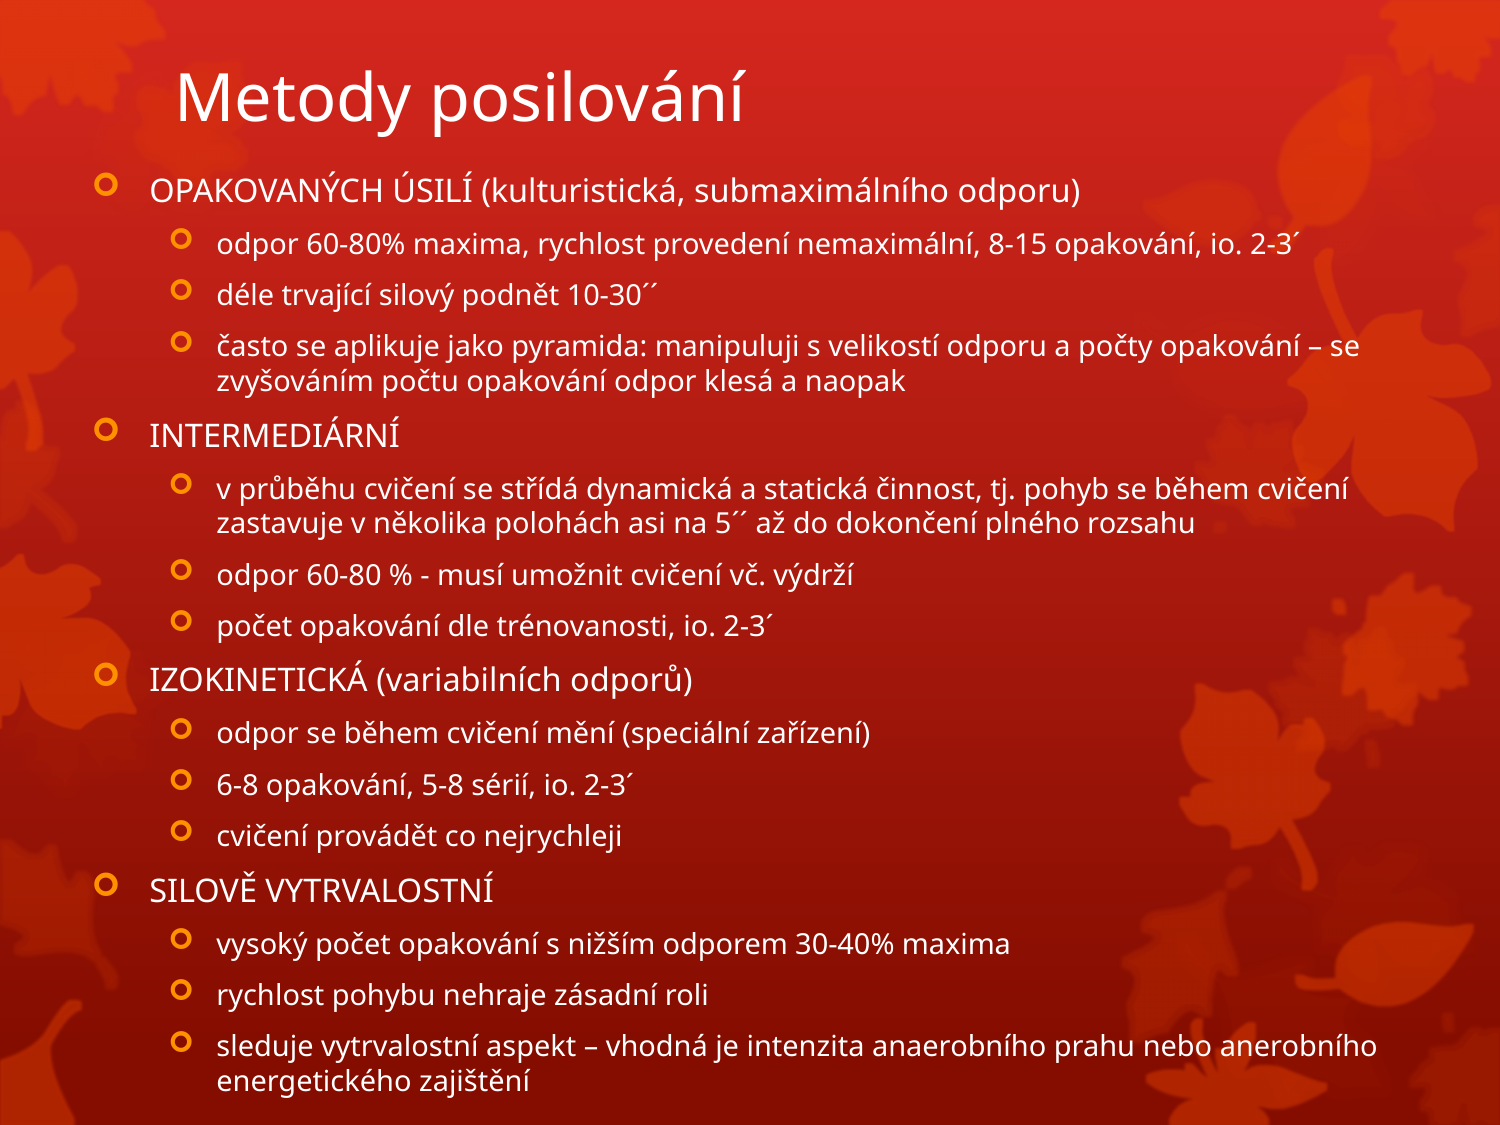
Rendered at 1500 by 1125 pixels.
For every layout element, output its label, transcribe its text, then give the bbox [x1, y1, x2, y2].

title Metody posilování [159, 19, 1329, 160]
list OPAKOVANÝCH ÚSILÍ (kulturistická, submaximálního odporu) odpor 60-80% maxima, rychlost provedení nemaximální, 8-15 opakování, io. 2-3´ déle trvající silový podnět 10-30´´ často se aplikuje jako pyramida: manipuluji s velikostí odporu a počty opakování – se zvyšováním počtu opakování odpor klesá a naopak INTERMEDIÁRNÍ v průběhu cvičení se střídá dynamická a statická činnost, tj. pohyb se během cvičení zastavuje v několika polohách asi na 5´´ až do dokončení plného rozsahu odpor 60-80 % - musí umožnit cvičení vč. výdrží počet opakování dle trénovanosti, io. 2-3´ IZOKINETICKÁ (variabilních odporů) odpor se během cvičení mění (speciální zařízení) 6-8 opakování, 5-8 sérií, io. 2-3´ cvičení provádět co nejrychleji SILOVĚ VYTRVALOSTNÍ vysoký počet opakování s nižším odporem 30-40% maxima rychlost pohybu nehraje zásadní roli sleduje vytrvalostní aspekt – vhodná je intenzita anaerobního prahu nebo anerobního energetického zajištění [76, 160, 1459, 1106]
